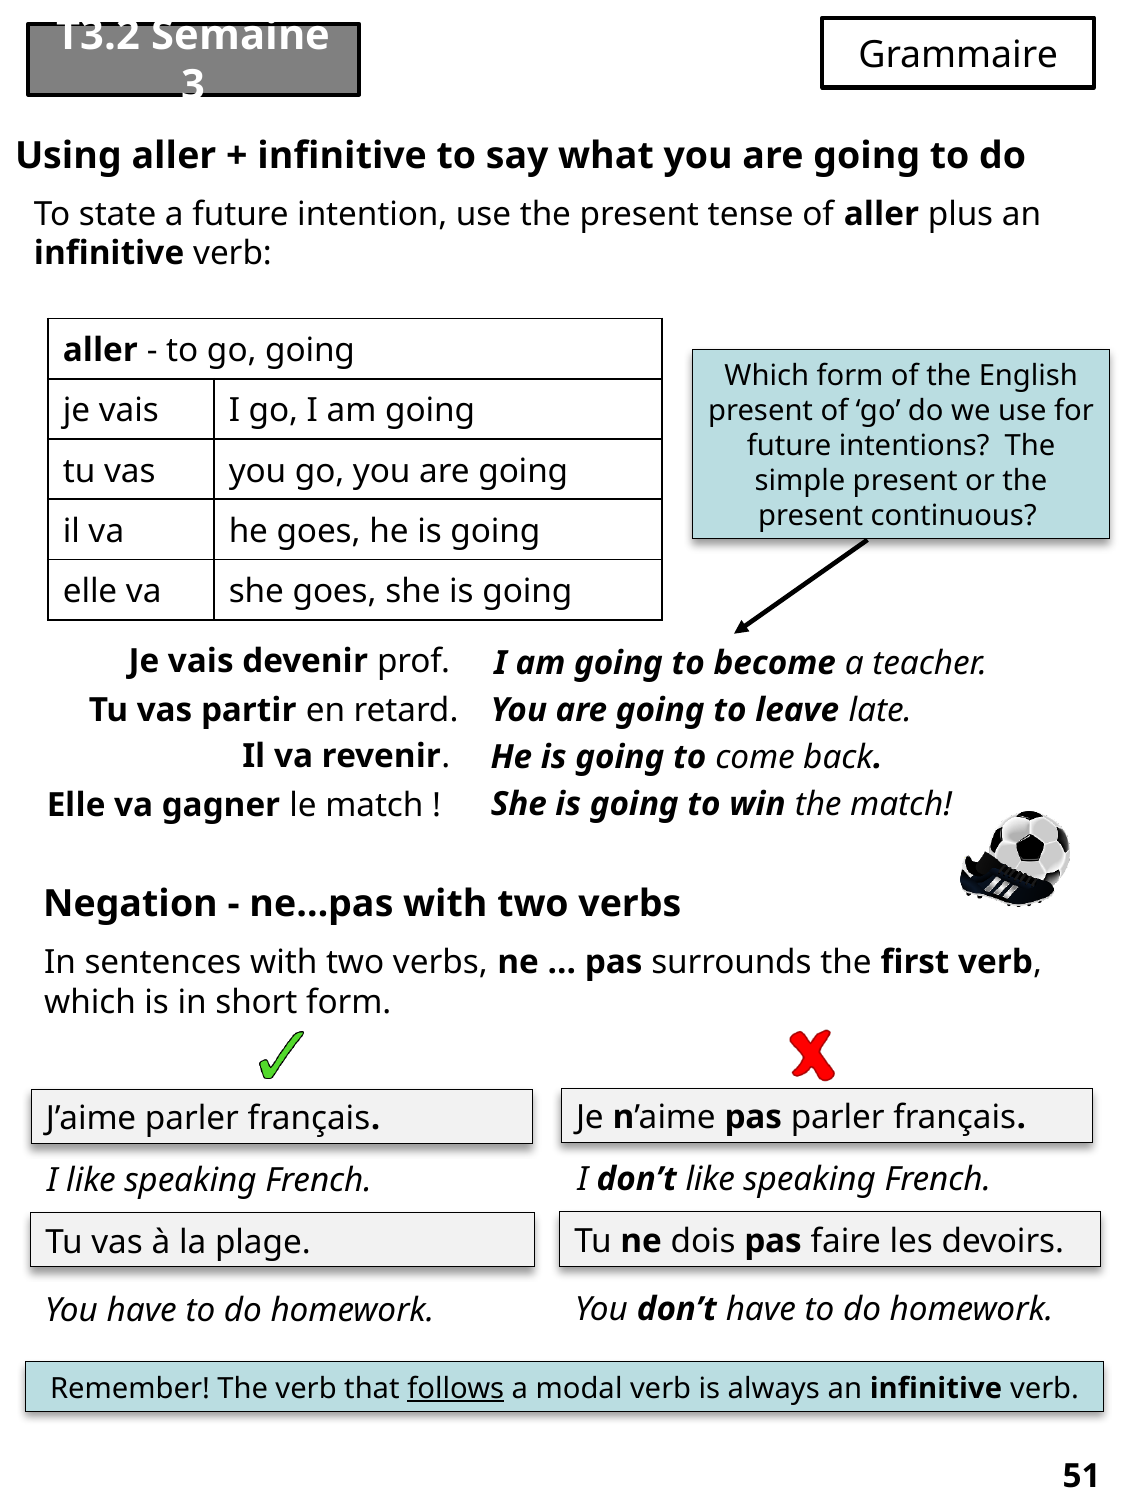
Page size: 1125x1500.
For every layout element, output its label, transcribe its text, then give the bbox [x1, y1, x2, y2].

text_box You don’t have to do homework. [560, 1280, 1125, 1335]
text_box Je vais devenir prof. [113, 632, 516, 681]
picture [258, 1031, 305, 1079]
text_box Grammaire [820, 16, 1096, 90]
picture [787, 1026, 837, 1084]
table_cell elle va [49, 560, 213, 619]
text_box Je n’aime pas parler français. [561, 1088, 1093, 1143]
title T3.2 Semaine 3 [28, 17, 359, 98]
text_box He is going to come back. [475, 728, 1125, 783]
text_box J’aime parler français. [31, 1089, 533, 1144]
text_box 51 [853, 1422, 1116, 1500]
table_cell you go, you are going [215, 440, 661, 498]
text_box I like speaking French. [32, 1150, 531, 1206]
text_box You have to do homework. [30, 1280, 557, 1336]
text_box To state a future intention, use the present tense of aller plus an infinitive verb: [19, 184, 1085, 280]
picture [960, 811, 1070, 907]
table_header aller - to go, going [49, 319, 661, 378]
table_cell tu vas [49, 440, 213, 498]
text_box In sentences with two verbs, ne … pas surrounds the first verb, which is in short form. [29, 932, 1096, 1028]
text_box Elle va gagner le match ! [32, 775, 504, 831]
text_box Remember! The verb that follows a modal verb is always an infinitive verb. [25, 1361, 1104, 1412]
table_cell she goes, she is going [215, 560, 661, 619]
text_box Negation - ne…pas with two verbs [28, 872, 868, 932]
text_box I am going to become a teacher. [479, 634, 1125, 681]
text_box Which form of the English present of ‘go’ do we use for future intentions? The simple present or the present continuous? [692, 349, 1110, 539]
text_box She is going to win the match! [476, 783, 1125, 830]
text_box You are going to leave late. [475, 681, 1125, 728]
table_cell I go, I am going [215, 380, 661, 438]
table_cell he goes, he is going [215, 500, 661, 559]
text_box Using aller + infinitive to say what you are going to do [0, 123, 1043, 184]
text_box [733, 539, 868, 634]
text_box Tu vas partir en retard. [74, 680, 476, 736]
text_box I don’t like speaking French. [562, 1149, 1062, 1205]
table_cell il va [49, 500, 213, 559]
table_cell je vais [49, 380, 213, 438]
text_box Tu ne dois pas faire les devoirs. [559, 1211, 1101, 1267]
text_box Tu vas à la plage. [30, 1212, 535, 1267]
text_box Il va revenir. [164, 726, 466, 775]
